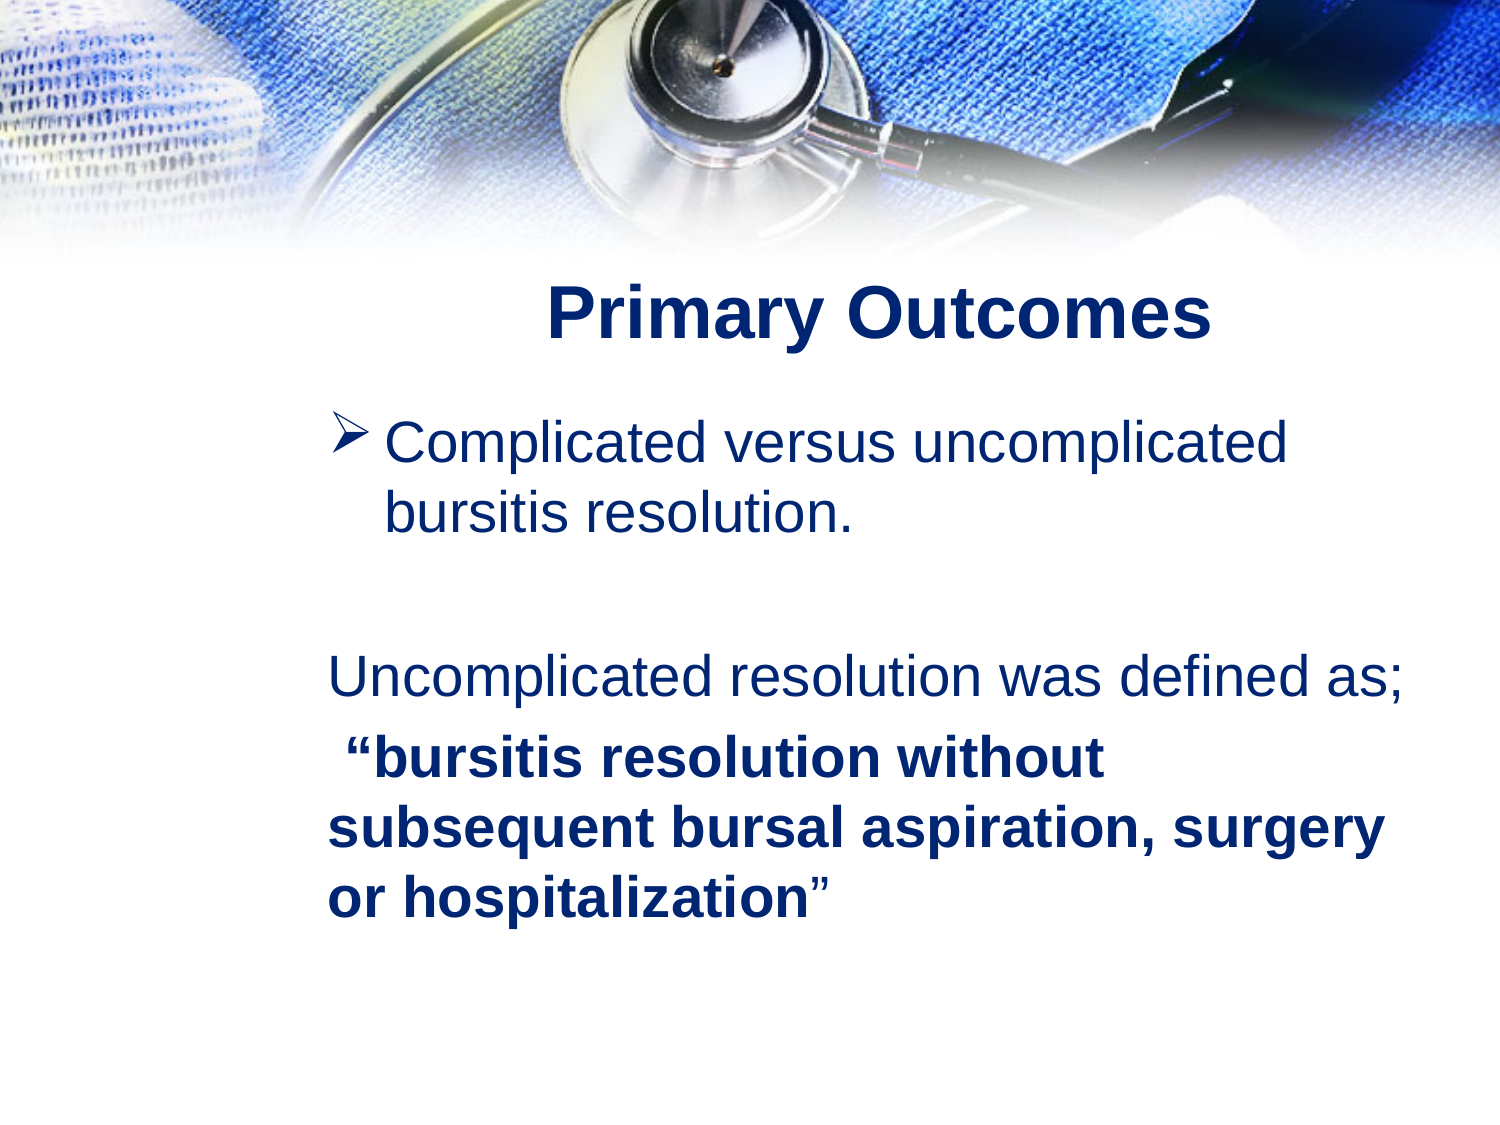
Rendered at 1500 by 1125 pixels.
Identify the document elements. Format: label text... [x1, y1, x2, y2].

title Primary Outcomes [312, 243, 1448, 374]
list Complicated versus uncomplicated bursitis resolution. Uncomplicated resolution was defined as; “bursitis resolution without subsequent bursal aspiration, surgery or hospitalization” [312, 396, 1448, 1095]
picture [0, 0, 1500, 1125]
